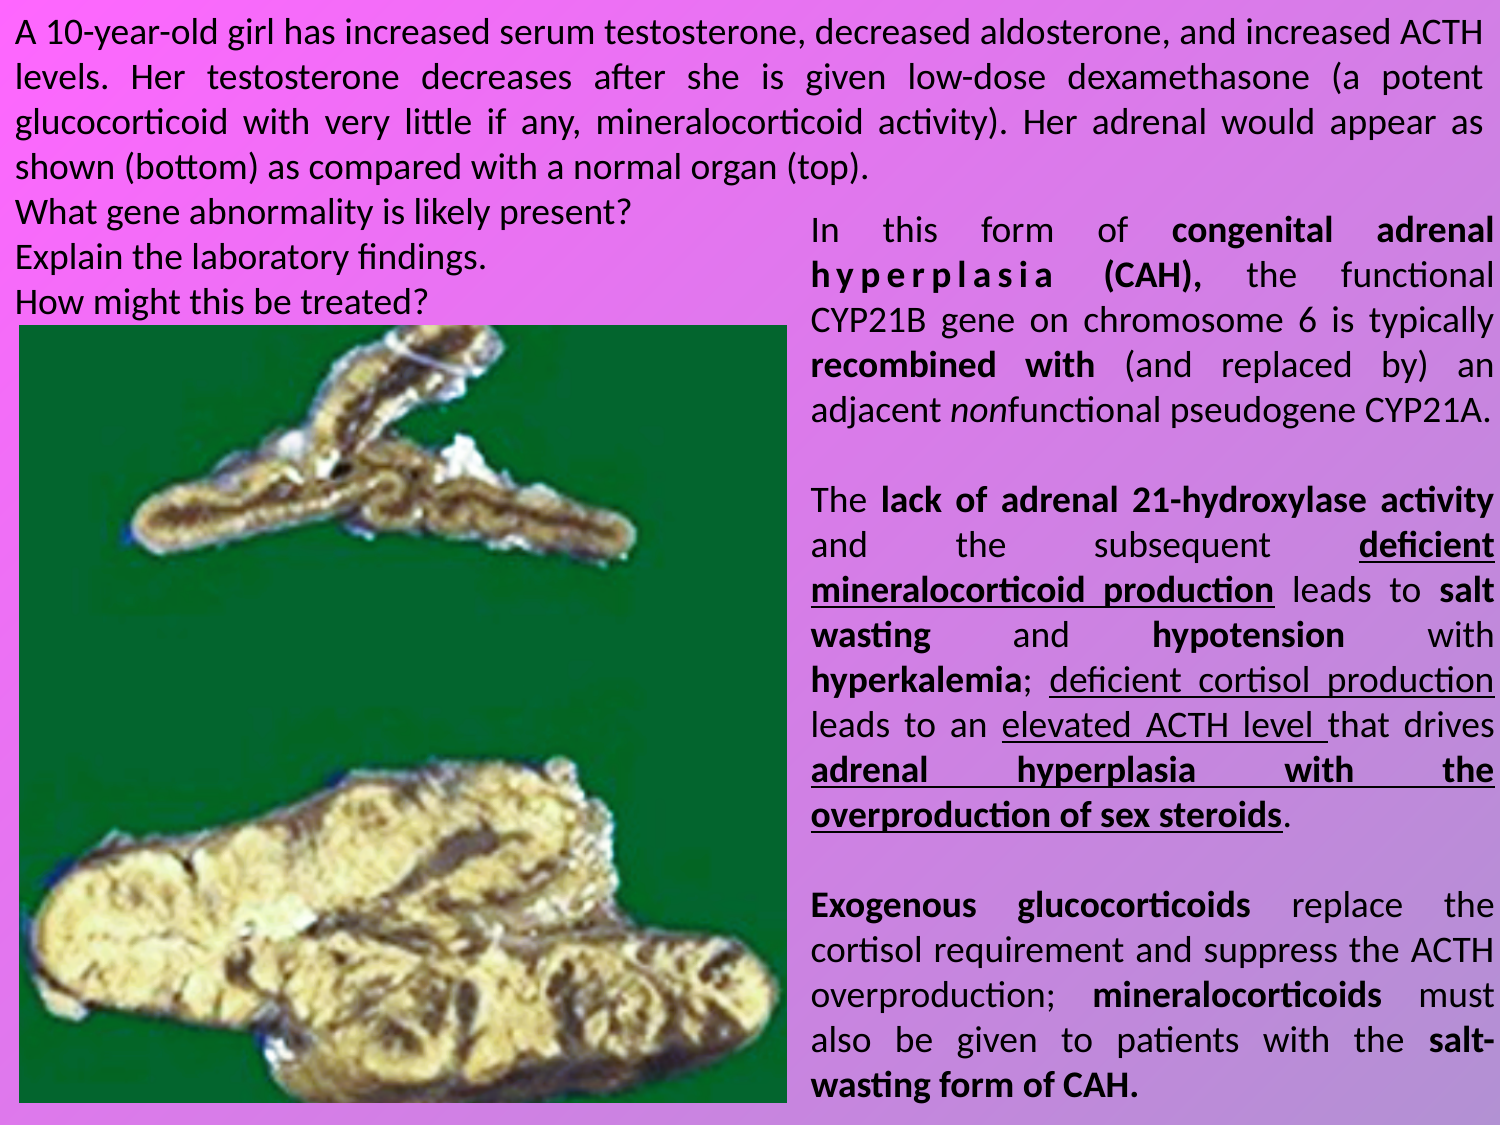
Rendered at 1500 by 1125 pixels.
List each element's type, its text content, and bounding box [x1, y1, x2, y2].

text_box A 10-year-old girl has increased serum testosterone, decreased aldosterone, and increased ACTH levels. Her testosterone decreases after she is given low-dose dexamethasone (a potent glucocorticoid with very little if any, mineralocorticoid activity). Her adrenal would appear as shown (bottom) as compared with a normal organ (top). What gene abnormality is likely present? Explain the laboratory findings. How might this be treated? [0, 0, 1500, 365]
picture [19, 325, 787, 1104]
text_box In this form of congenital adrenal hyperplasia (CAH), the functional CYP21B gene on chromosome 6 is typically recombined with (and replaced by) an adjacent nonfunctional pseudogene CYP21A. The lack of adrenal 21-hydroxylase activity and the subsequent deficient mineralocorticoid production leads to salt wasting and hypotension with hyperkalemia; deficient cortisol production leads to an elevated ACTH level that drives adrenal hyperplasia with the overproduction of sex steroids. Exogenous glucocorticoids replace the cortisol requirement and suppress the ACTH overproduction; mineralocorticoids must also be given to patients with the salt-wasting form of CAH. [795, 197, 1500, 1113]
